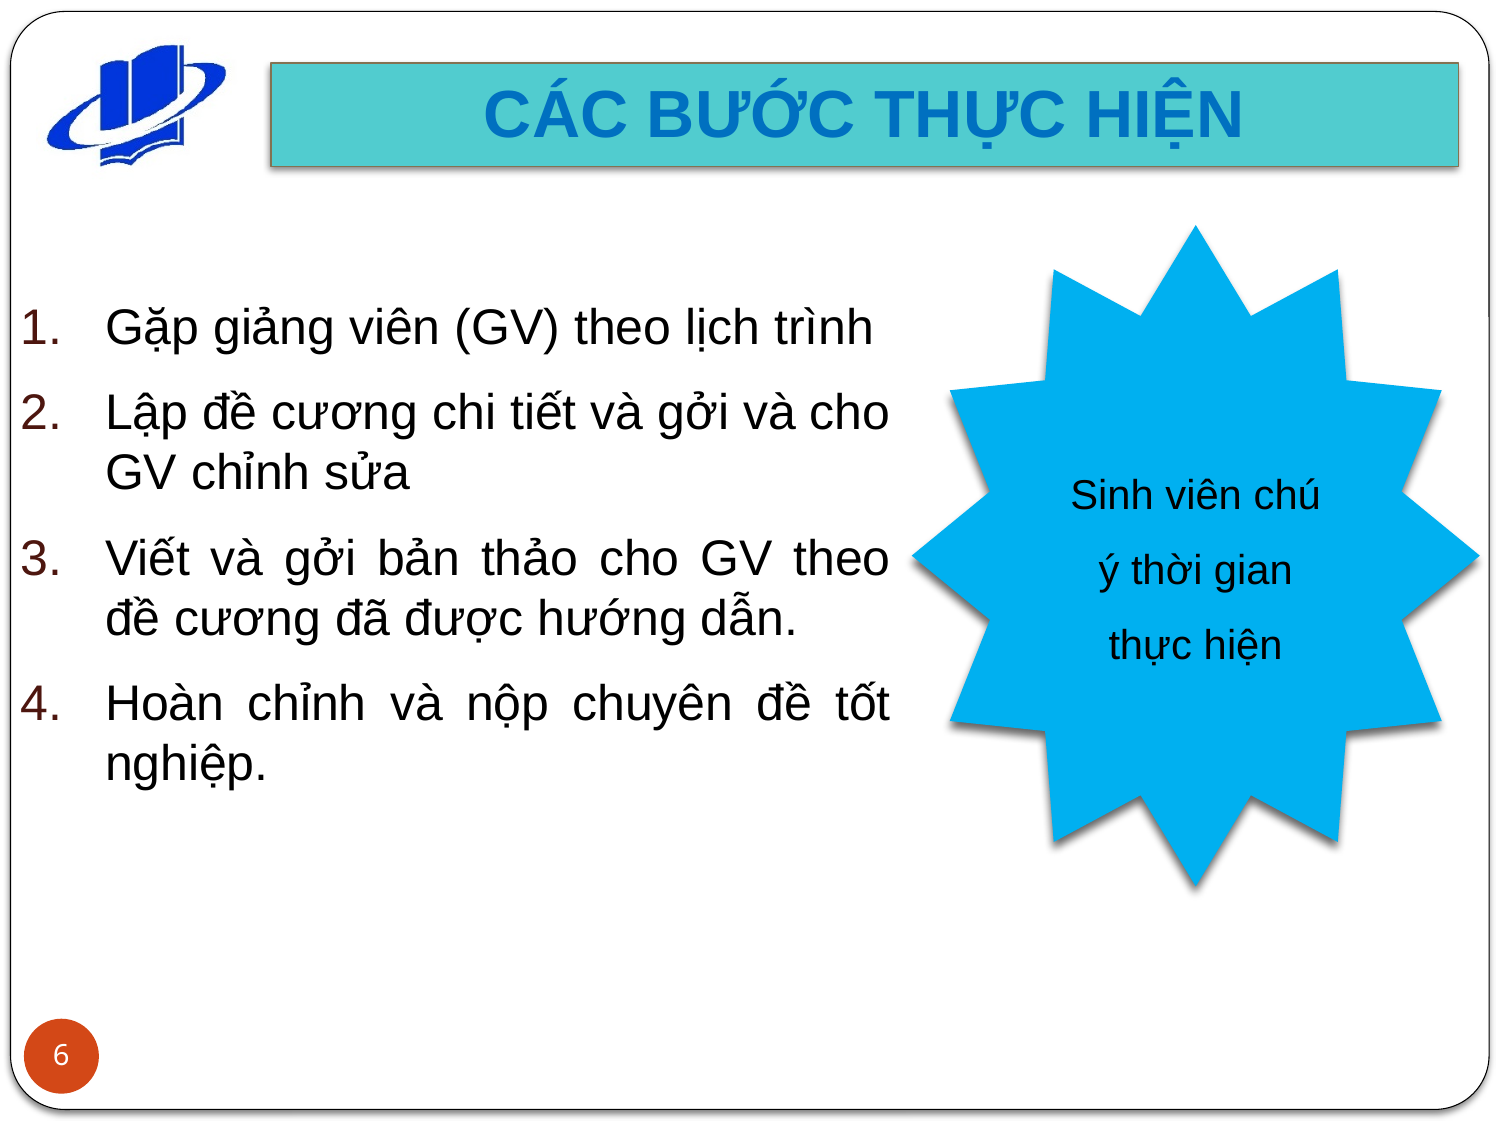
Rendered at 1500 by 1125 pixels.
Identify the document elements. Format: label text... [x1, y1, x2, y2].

text_box Sinh viên chú ý thời gian thực hiện [911, 224, 1480, 887]
slide_number 6 [23, 1018, 99, 1094]
picture [36, 24, 238, 187]
text_box CÁC BƯỚC THỰC HIỆN [270, 62, 1459, 167]
text_box Gặp giảng viên (GV) theo lịch trình Lập đề cương chi tiết và gởi và cho GV chỉnh sửa Viết và gởi bản thảo cho GV theo đề cương đã được hướng dẫn. Hoàn chỉnh và nộp chuyên đề tốt nghiệp. [5, 287, 906, 950]
text_box [25, 0, 76, 27]
